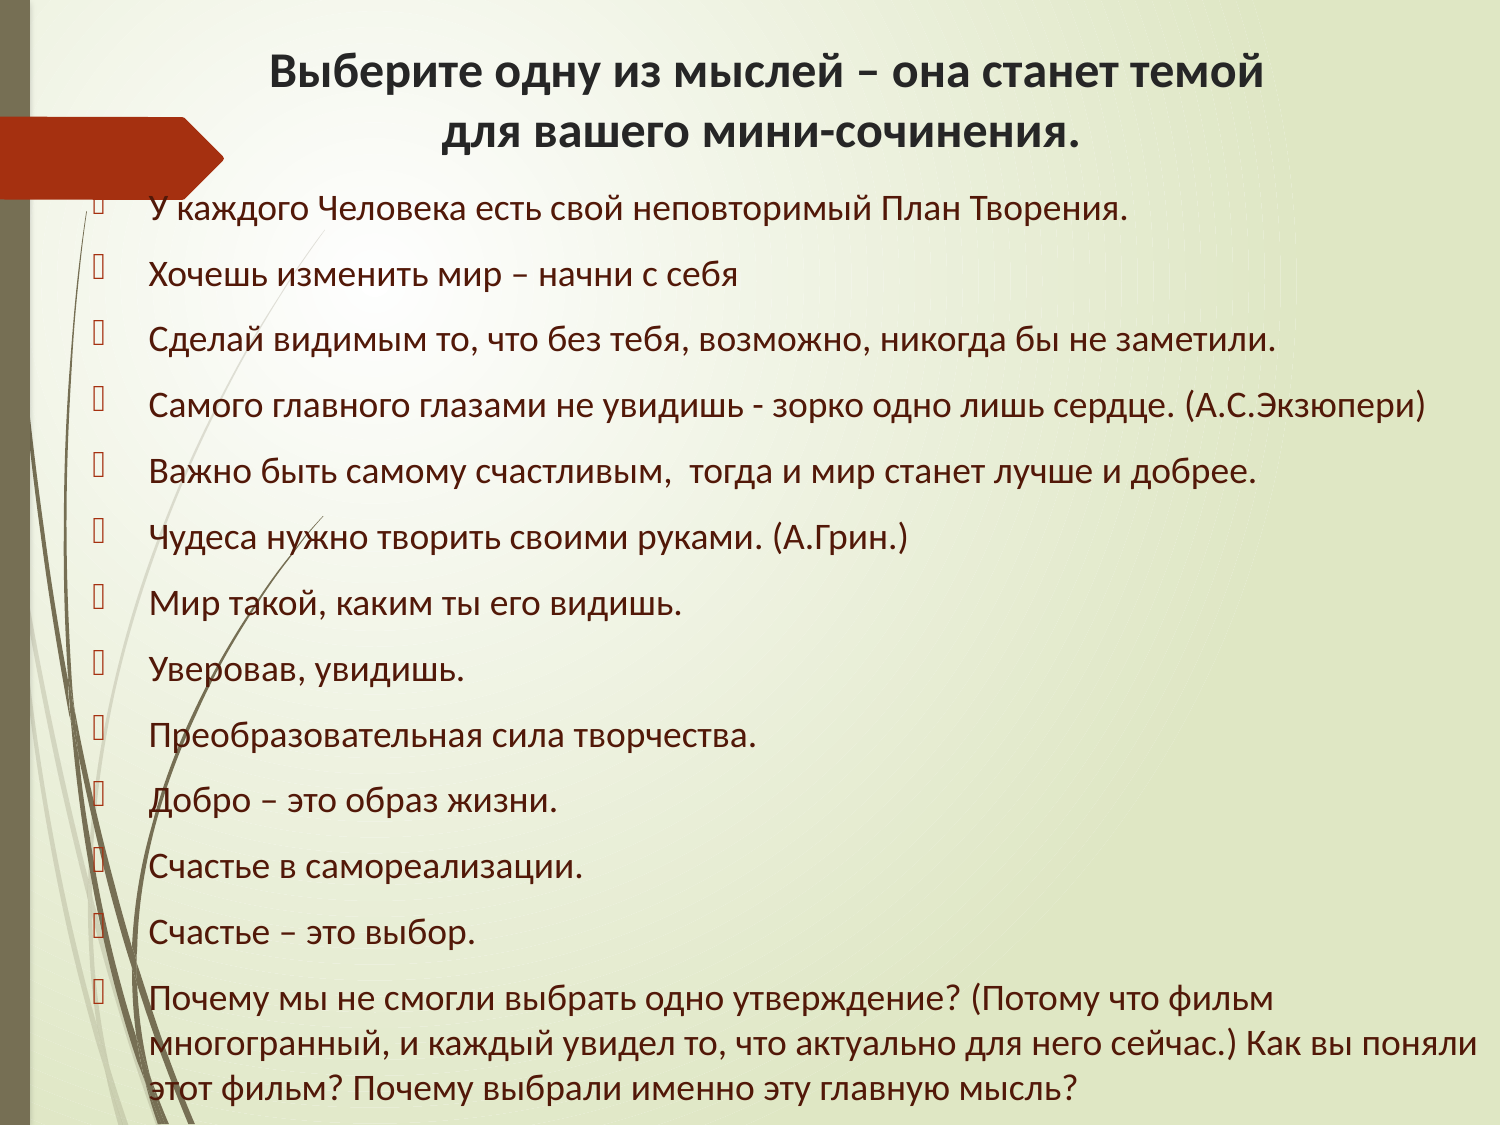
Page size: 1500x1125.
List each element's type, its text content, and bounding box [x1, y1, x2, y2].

title Выберите одну из мыслей – она станет темой для вашего мини-сочинения. [231, 30, 1304, 63]
list У каждого Человека есть свой неповторимый План Творения. Хочешь изменить мир – начни с себя Сделай видимым то, что без тебя, возможно, никогда бы не заметили. Самого главного глазами не увидишь - зорко одно лишь сердце. (А.С.Экзюпери) Важно быть самому счастливым, тогда и мир станет лучше и добрее. Чудеса нужно творить своими руками. (А.Грин.) Мир такой, каким ты его видишь. Уверовав, увидишь. Преобразовательная сила творчества. Добро – это образ жизни. Счастье в самореализации. Счастье – это выбор. Почему мы не смогли выбрать одно утверждение? (Потому что фильм многогранный, и каждый увидел то, что актуально для него сейчас.) Как вы поняли этот фильм? Почему выбрали именно эту главную мысль? [77, 175, 1500, 535]
